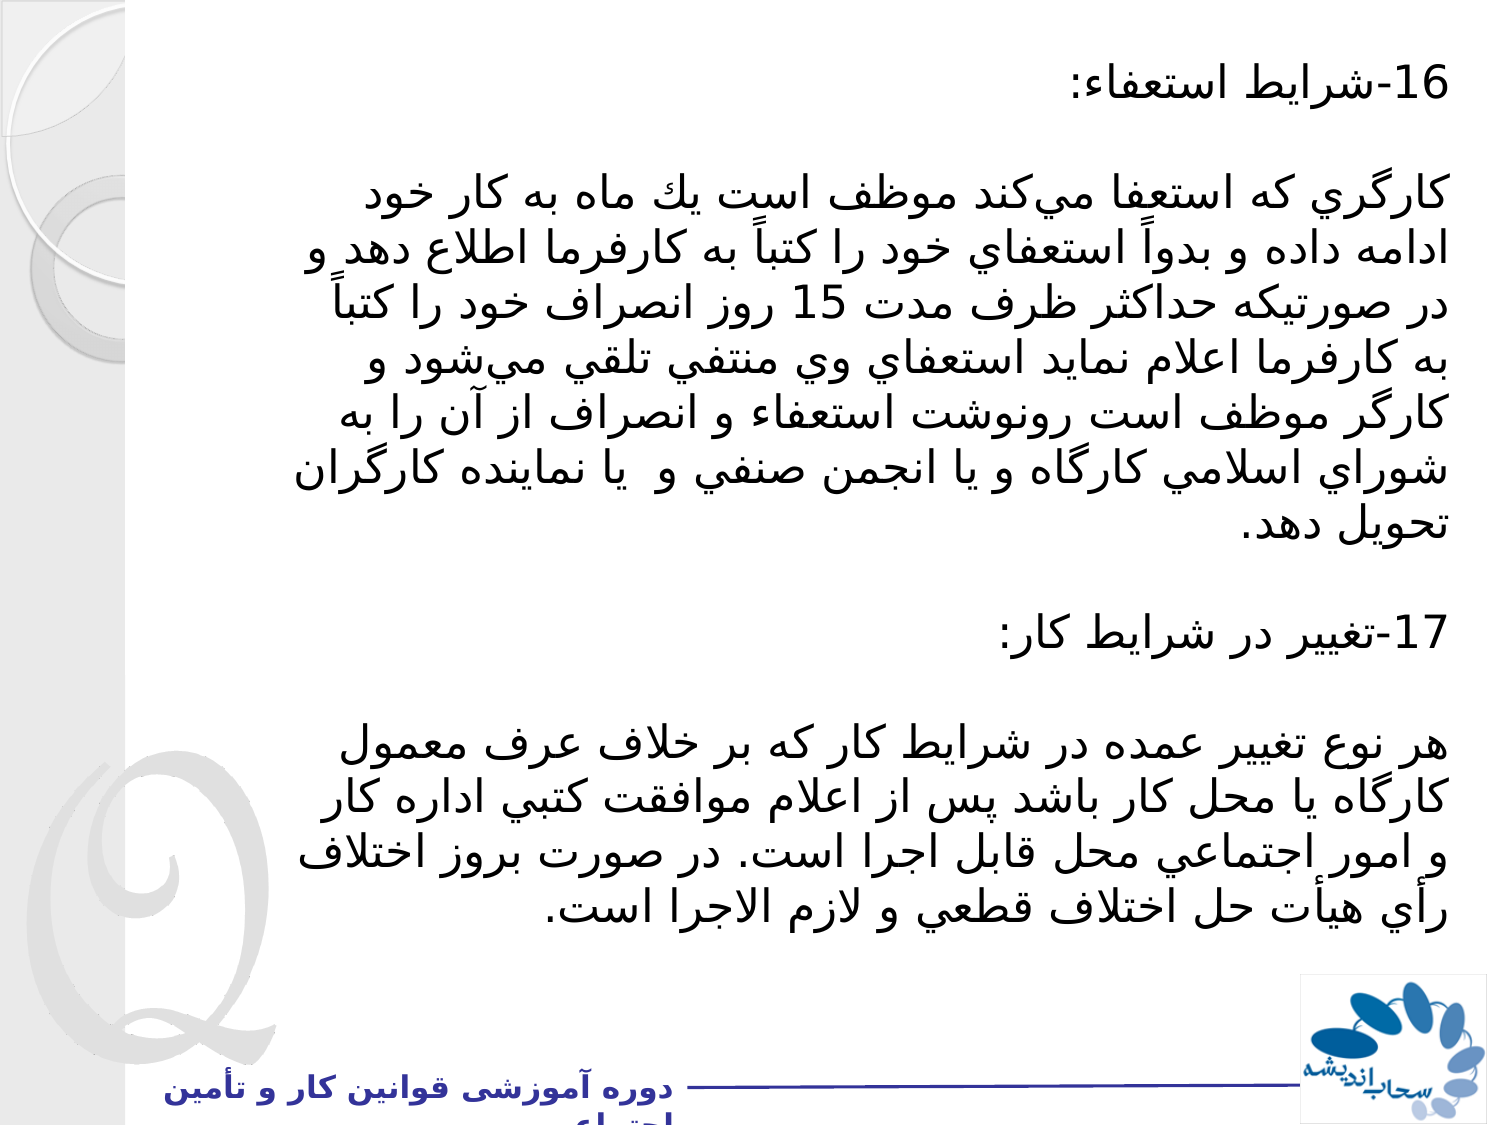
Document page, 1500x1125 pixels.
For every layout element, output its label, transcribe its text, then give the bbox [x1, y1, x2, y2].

picture [0, 499, 625, 1125]
picture [0, 0, 125, 405]
picture [1299, 973, 1488, 1125]
title 16-شرايط استعفاء: كارگري كه استعفا مي‌كند موظف است يك ماه به كار خود ادامه داده و بدواً استعفاي خود را كتباً به كارفرما اطلاع دهد و در صورتيكه حداكثر ظرف مدت 15 روز انصراف خود را كتباً به كارفرما اعلام نمايد استعفاي وي منتفي تلقي مي‌شود و كارگر موظف است رونوشت استعفاء و انصراف از آن را به شوراي اسلامي كارگاه و يا انجمن صنفي و يا نماينده كارگران تحويل دهد. 17-تغيير در شرايط كار: هر نوع تغيير عمده در شرايط كار كه بر خلاف عرف معمول كارگاه يا محل كار باشد پس از اعلام موافقت كتبي اداره كار و امور اجتماعي محل قابل اجرا است. در صورت بروز اختلاف رأي هيأت حل اختلاف قطعي و لازم الاجرا است. [275, 45, 1466, 850]
